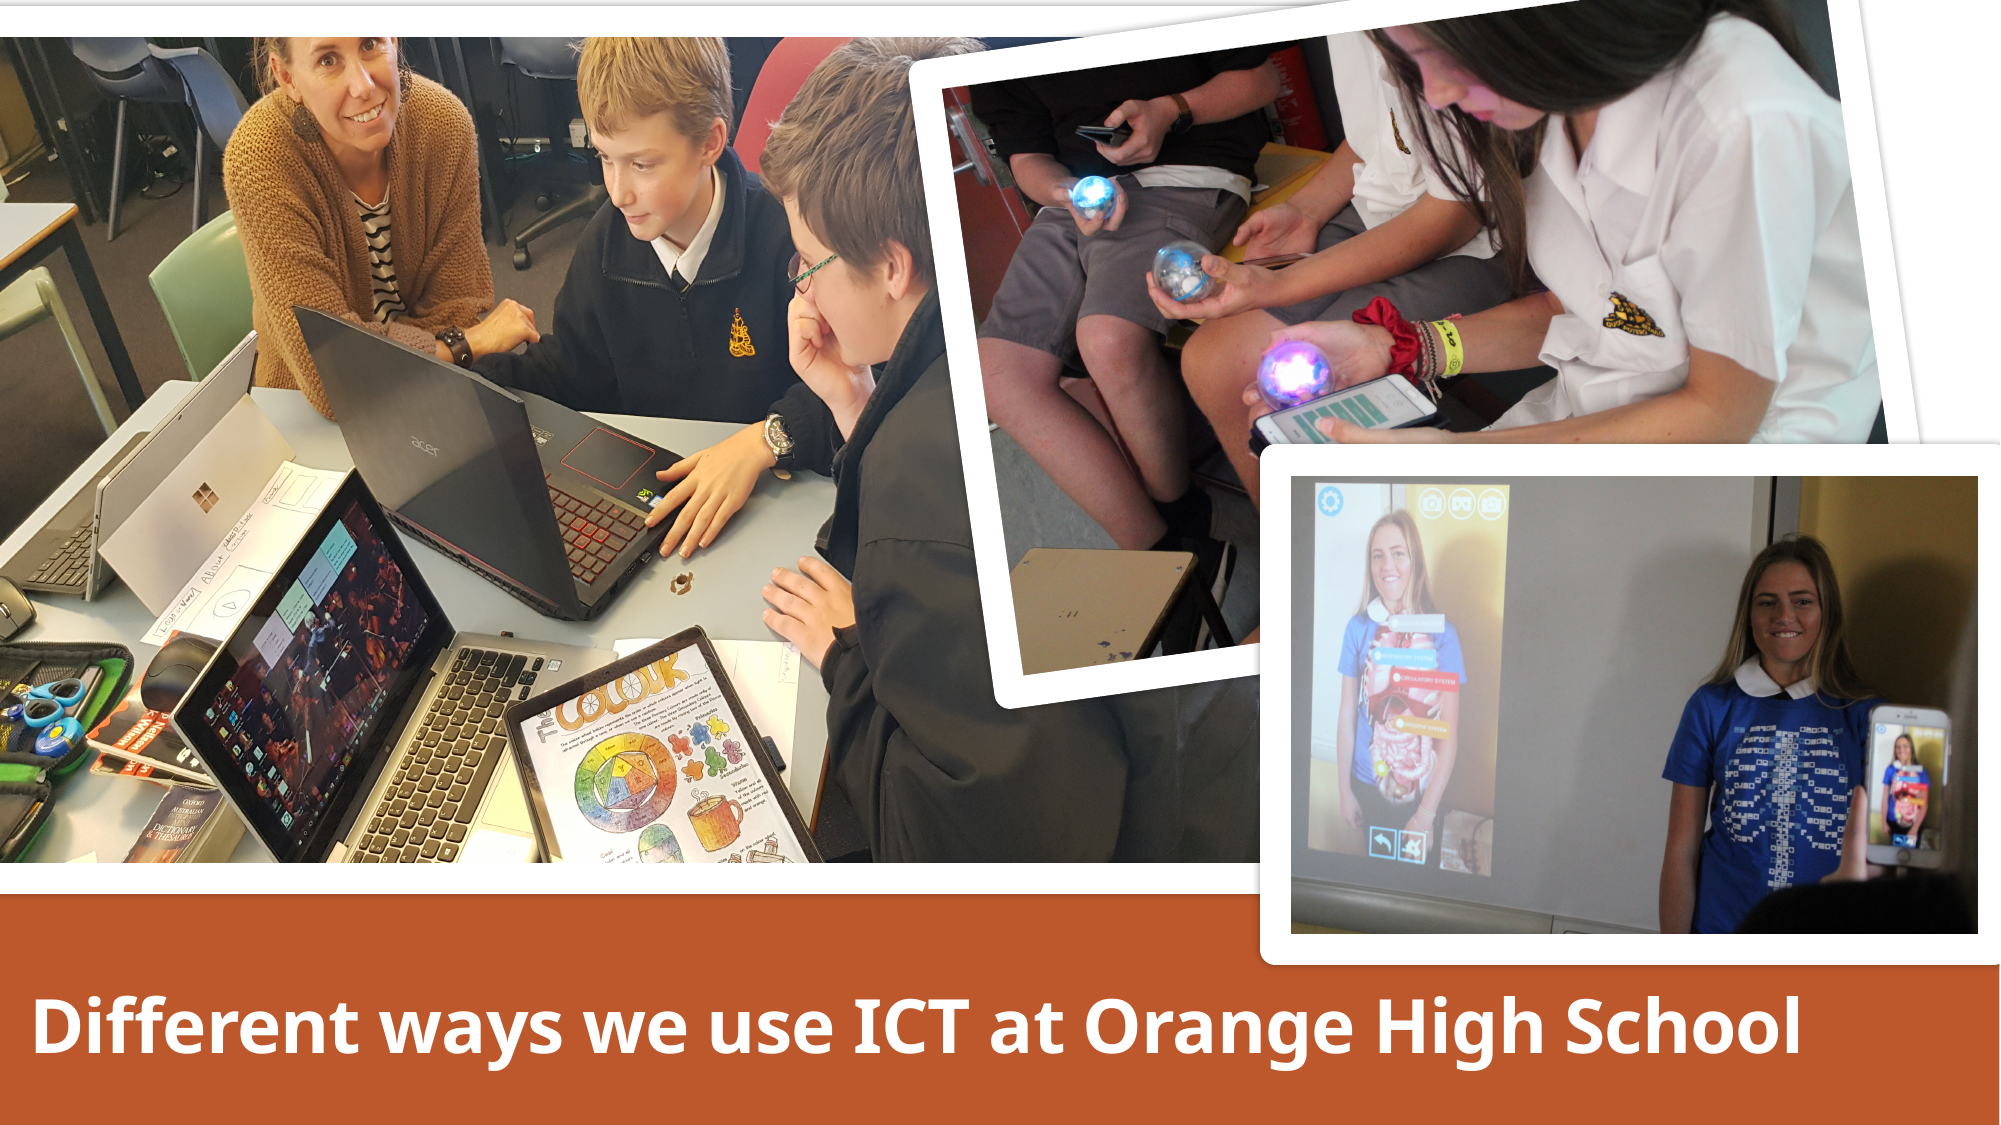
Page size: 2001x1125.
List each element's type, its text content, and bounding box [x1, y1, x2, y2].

picture [0, 0, 1979, 935]
title Different ways we use ICT at Orange High School [14, 933, 1904, 1069]
